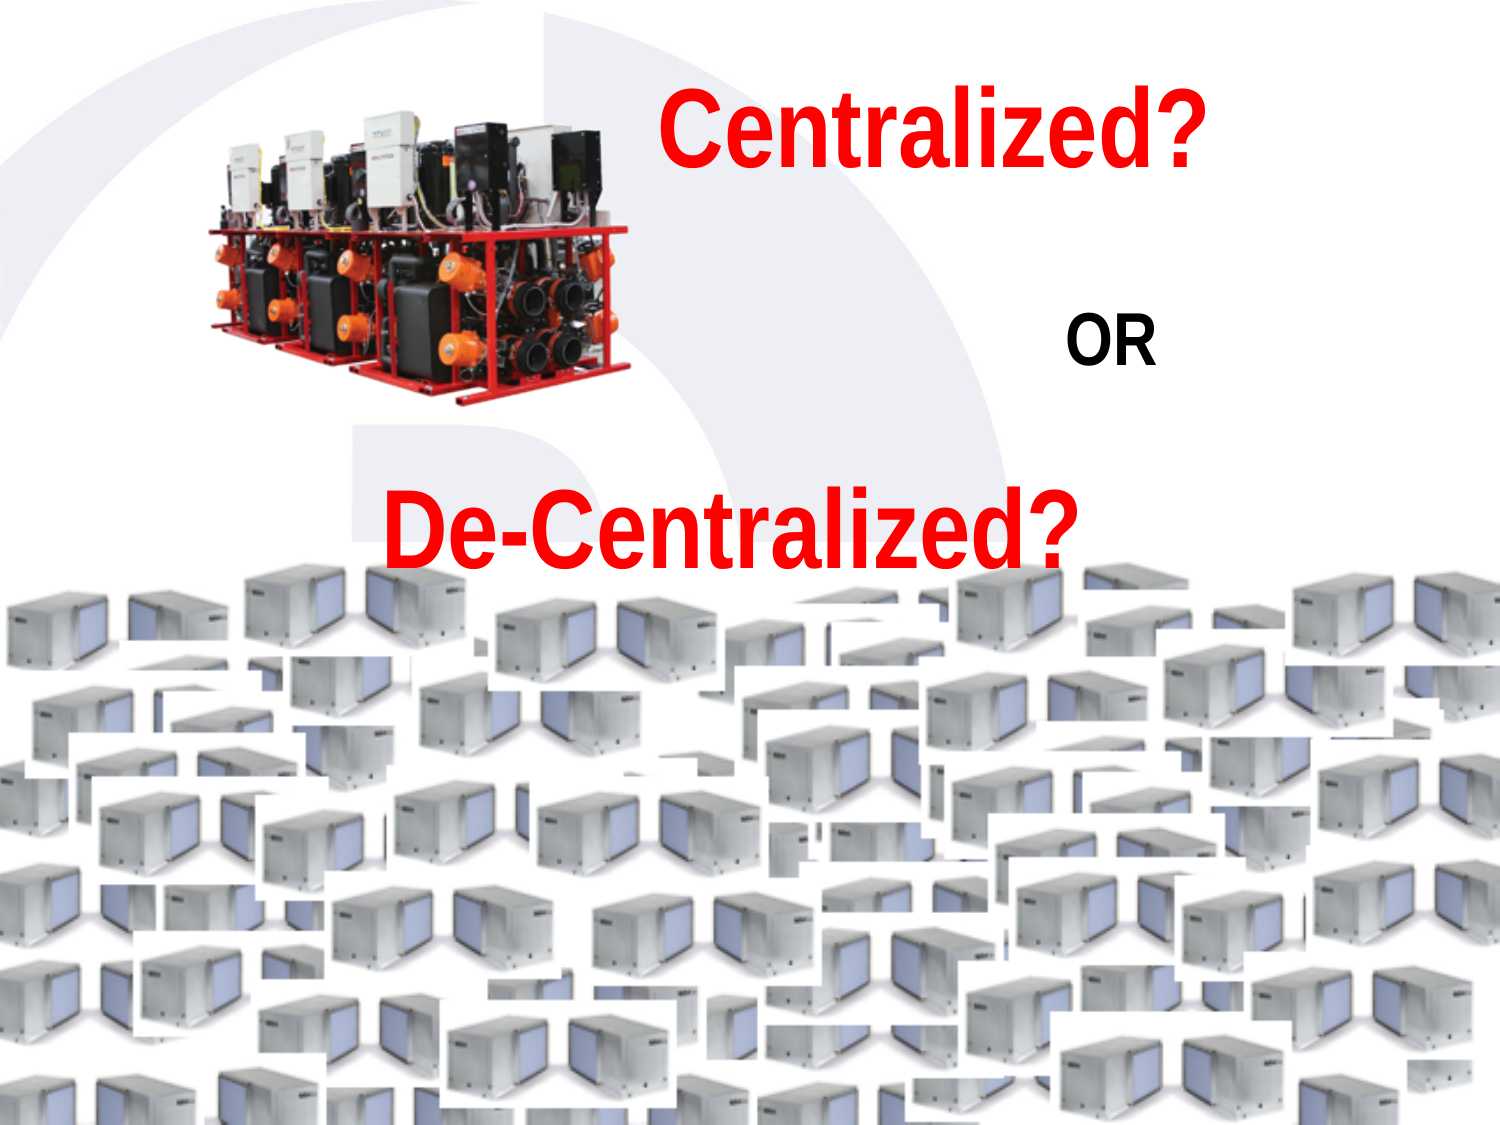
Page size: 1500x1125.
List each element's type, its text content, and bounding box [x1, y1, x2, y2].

text_box Centralized? [642, 62, 1275, 165]
text_box De-Centralized? [366, 464, 1138, 542]
text_box OR [1050, 282, 1173, 388]
picture [0, 0, 1500, 1125]
